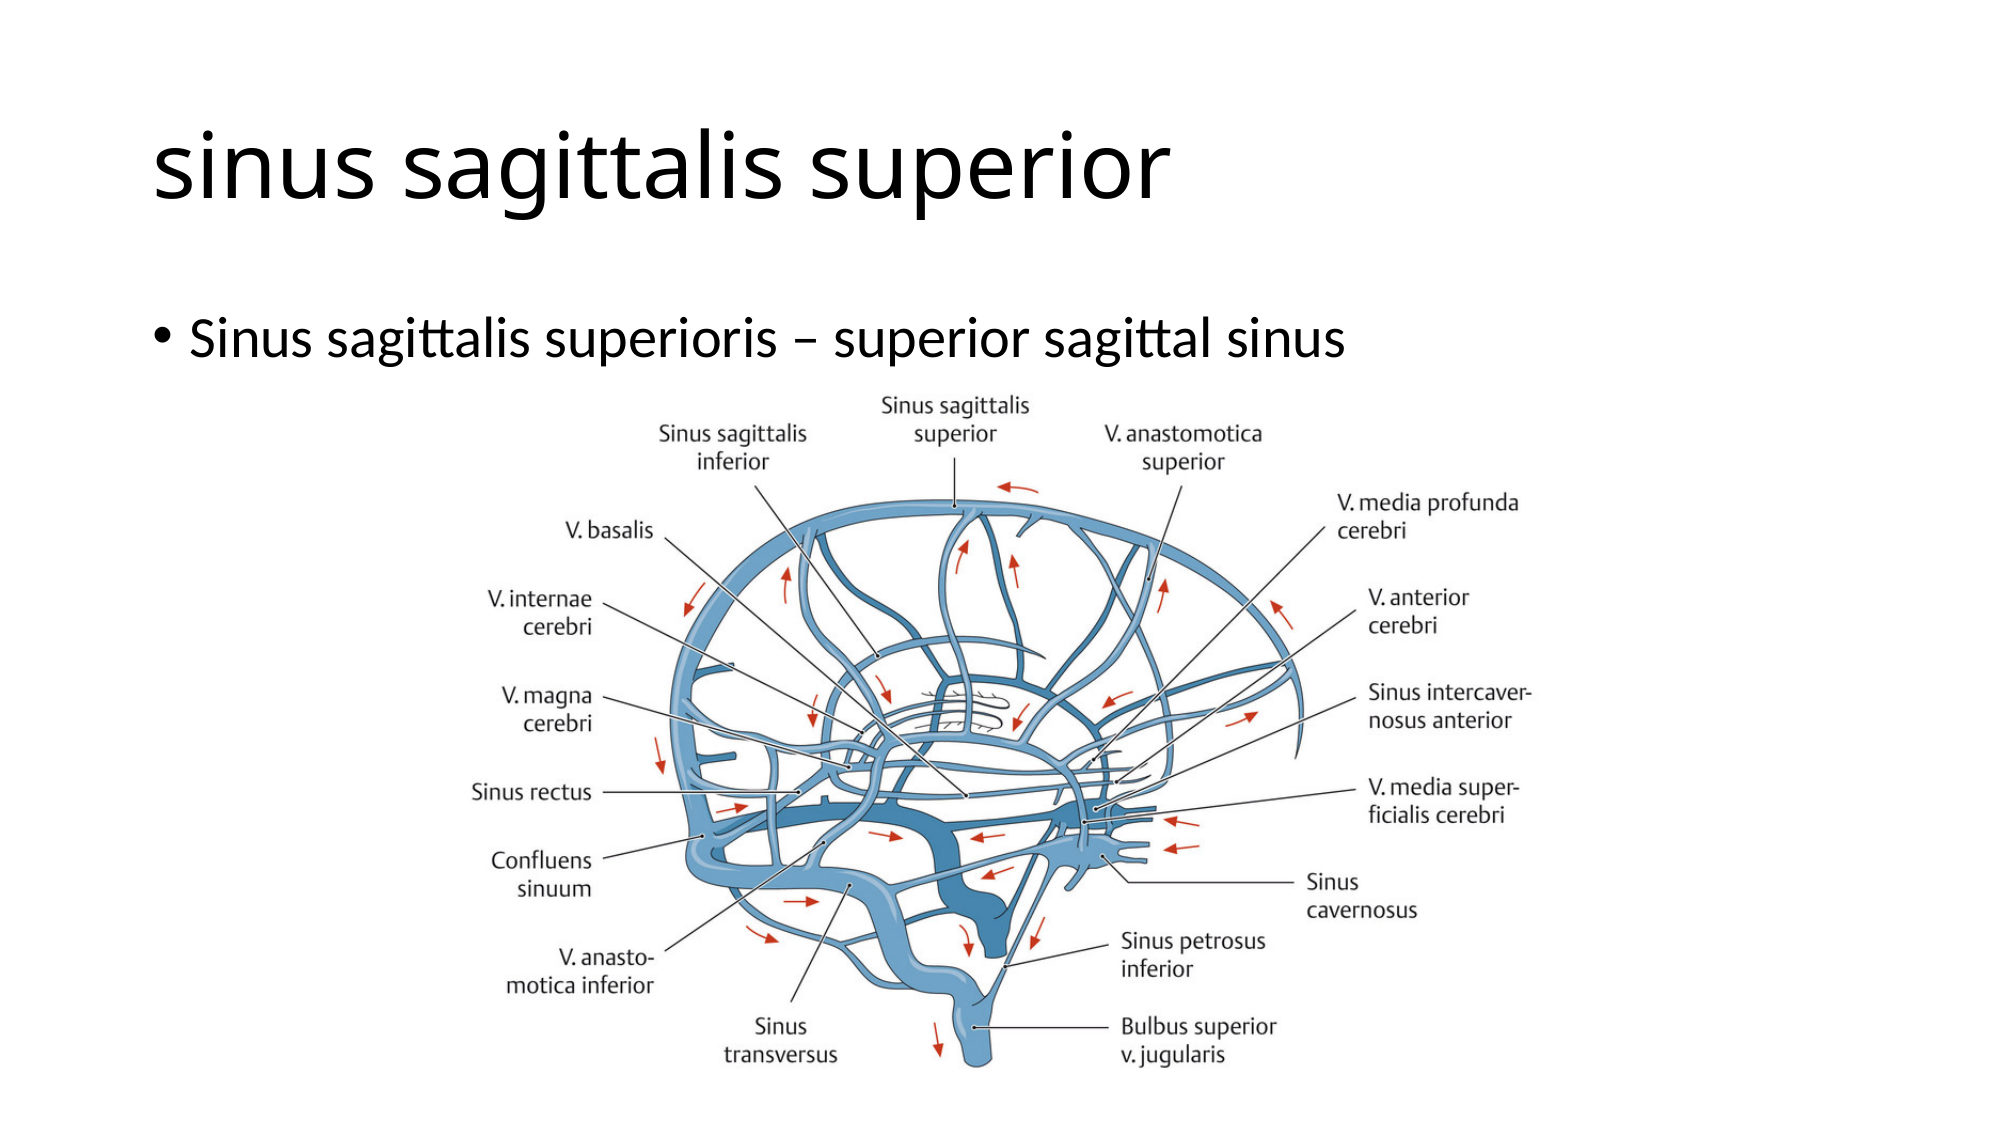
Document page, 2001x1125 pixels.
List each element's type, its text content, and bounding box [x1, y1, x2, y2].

title sinus sagittalis superior [137, 59, 1863, 278]
list Sinus sagittalis superioris – superior sagittal sinus [137, 299, 1863, 1014]
picture [462, 385, 1555, 1073]
